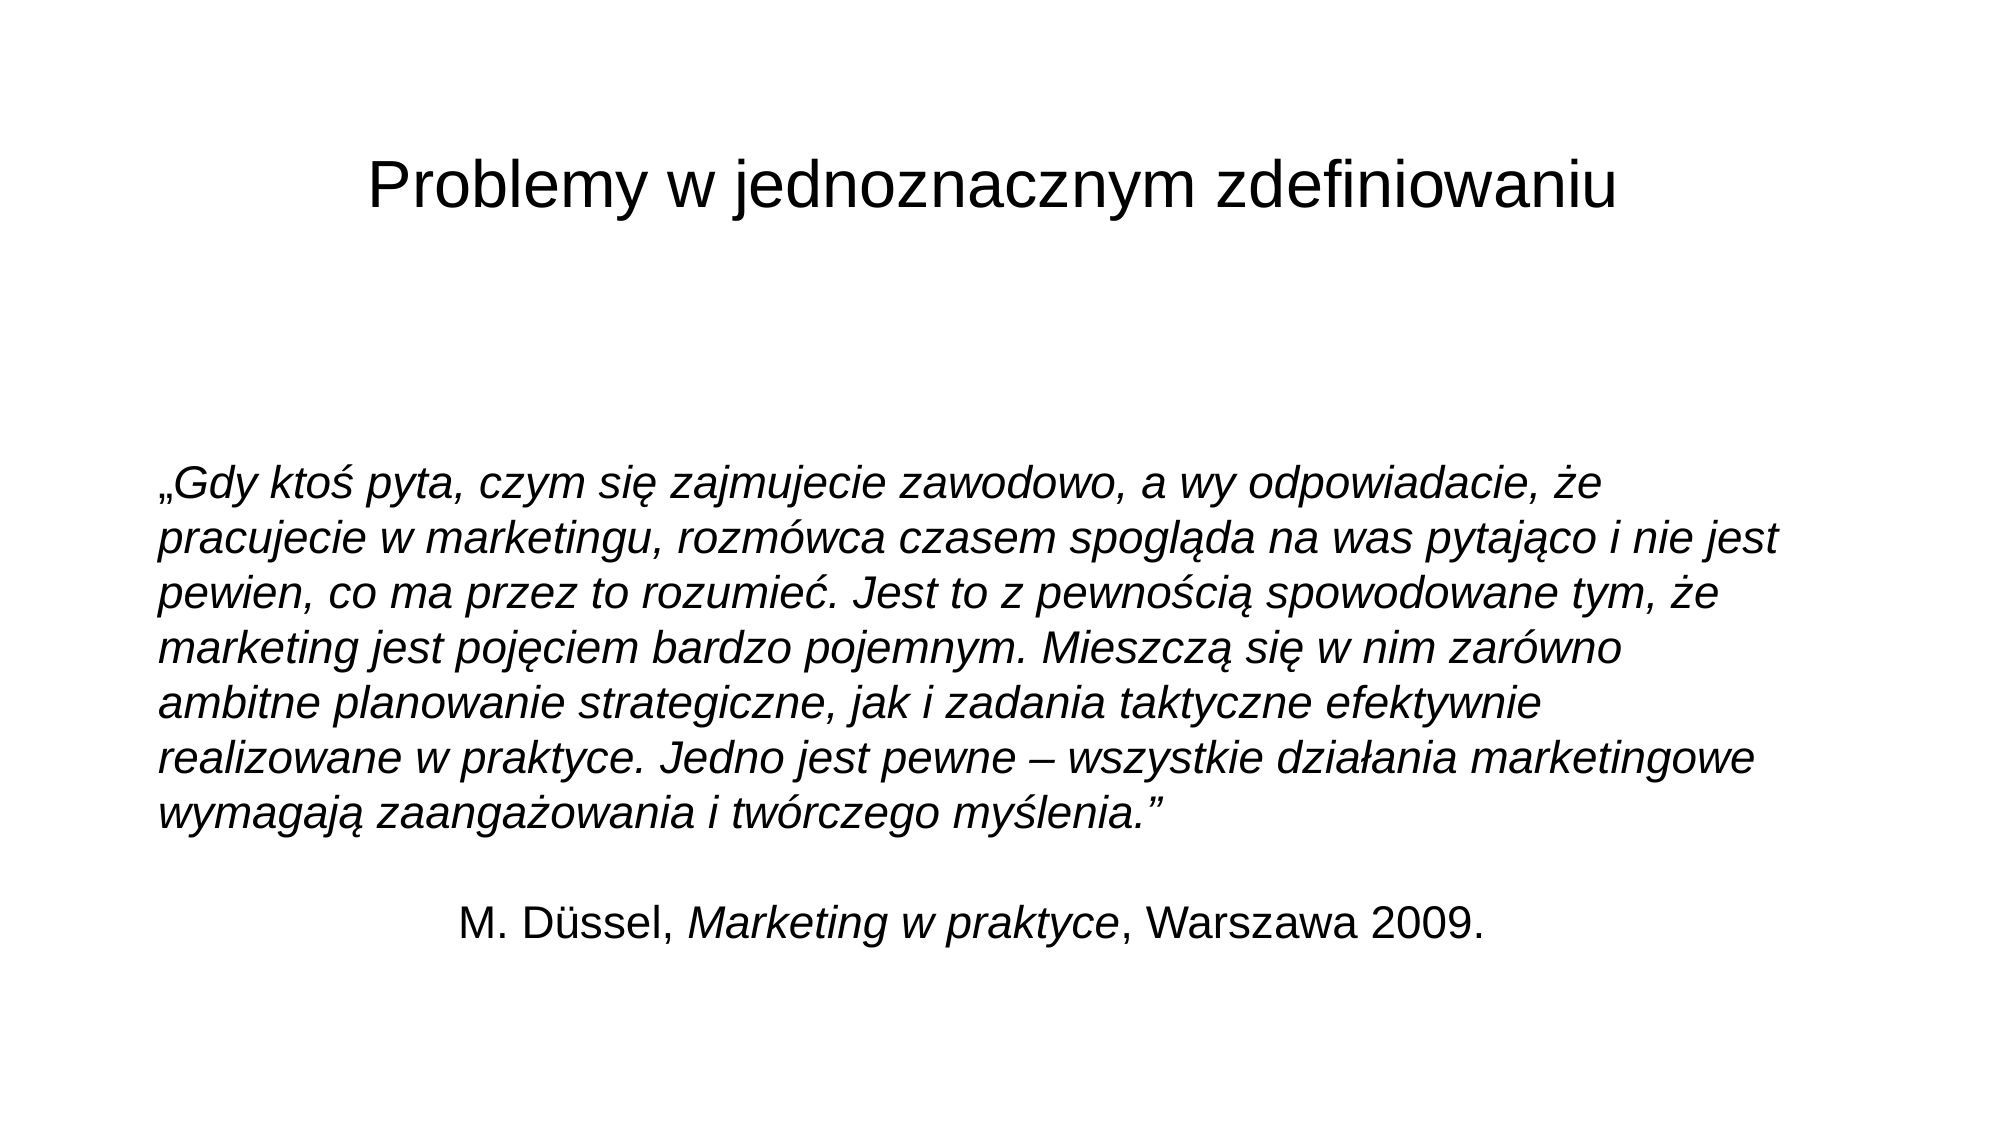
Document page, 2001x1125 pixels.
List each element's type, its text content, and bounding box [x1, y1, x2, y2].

text_box „Gdy ktoś pyta, czym się zajmujecie zawodowo, a wy odpowiadacie, że pracujecie w marketingu, rozmówca czasem spogląda na was pytająco i nie jest pewien, co ma przez to rozumieć. Jest to z pewnością spowodowane tym, że marketing jest pojęciem bardzo pojemnym. Mieszczą się w nim zarówno ambitne planowanie strategiczne, jak i zadania taktyczne efektywnie realizowane w praktyce. Jedno jest pewne – wszystkie działania marketingowe wymagają zaangażowania i twórczego myślenia.” M. Düssel, Marketing w praktyce, Warszawa 2009. [143, 445, 1812, 956]
title Problemy w jednoznacznym zdefiniowaniu [97, 103, 1890, 258]
